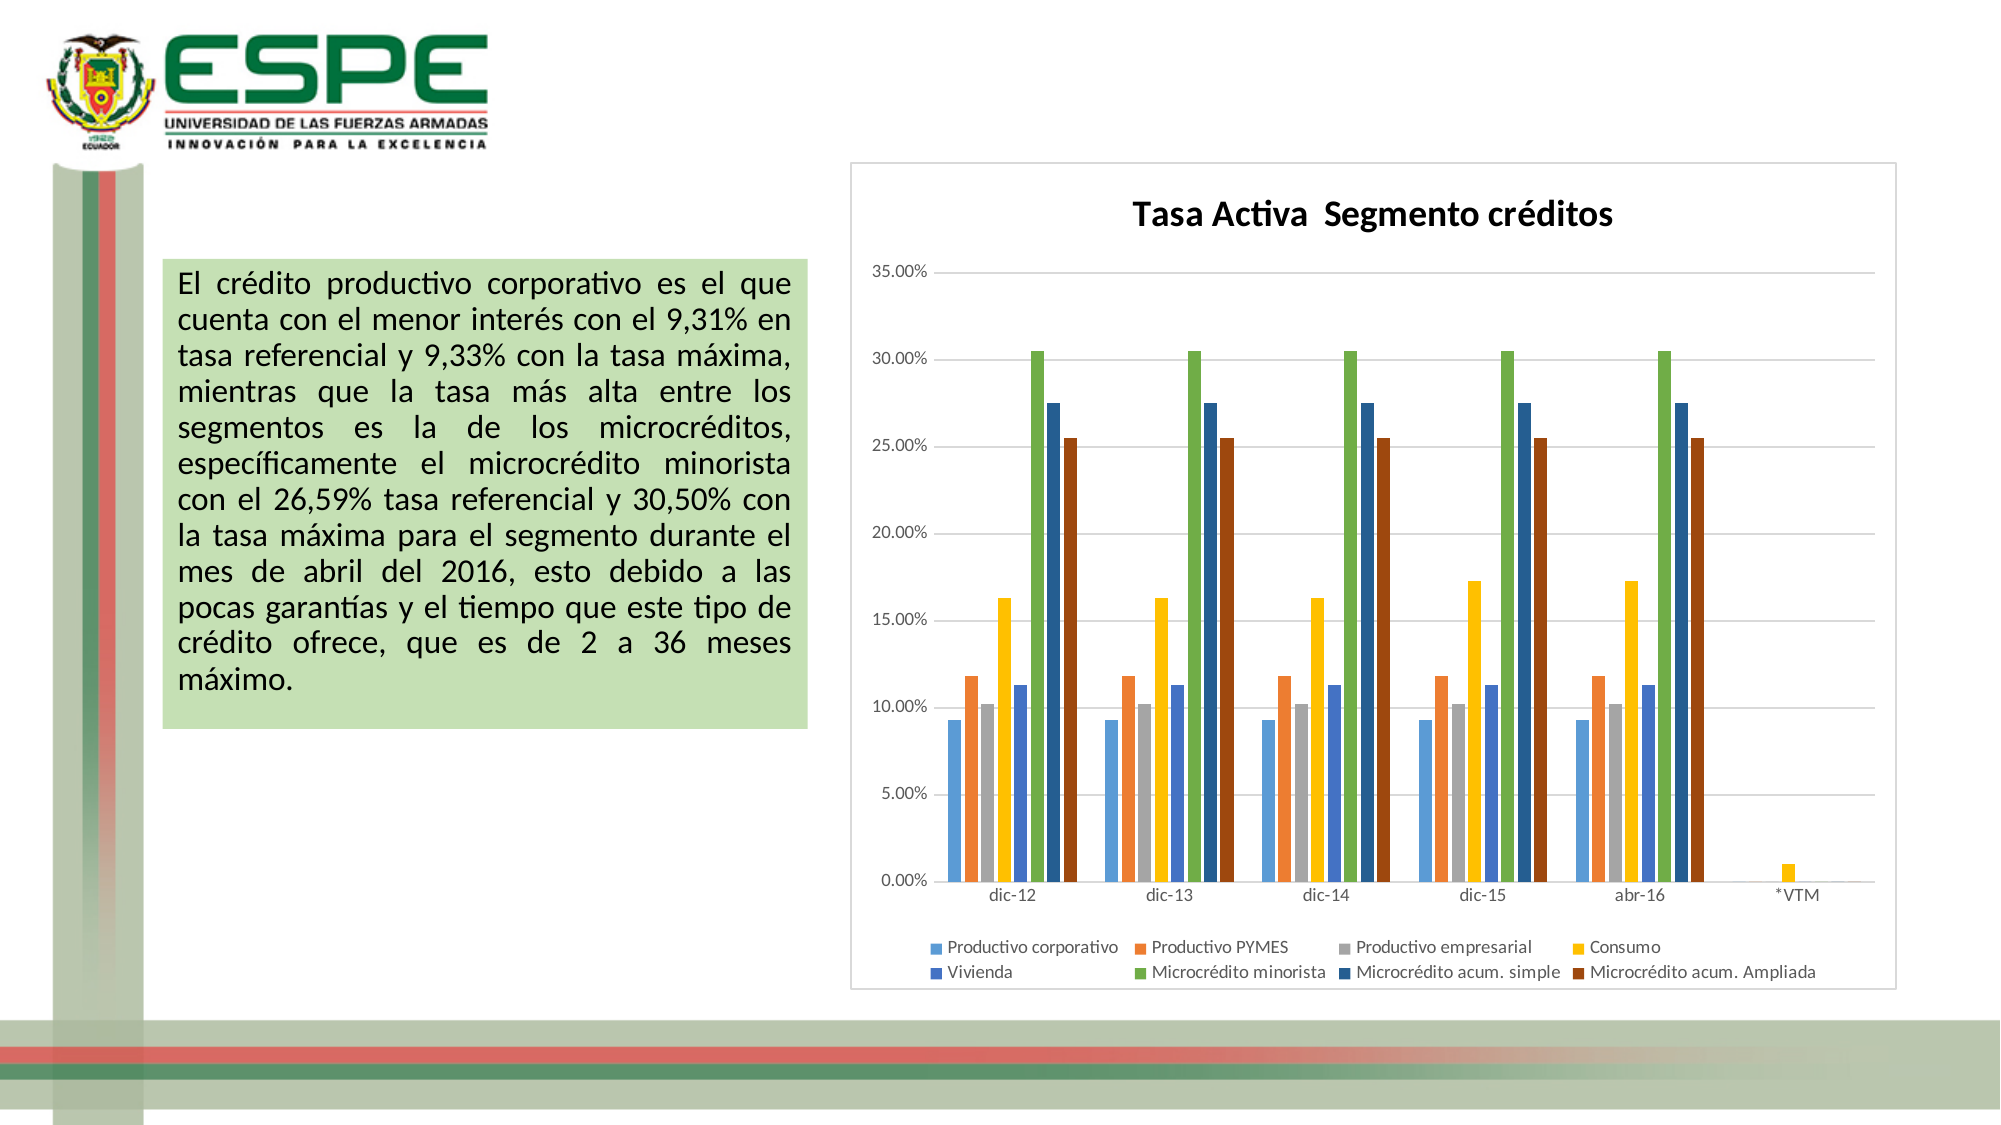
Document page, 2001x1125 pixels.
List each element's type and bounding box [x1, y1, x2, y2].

picture [0, 0, 2000, 1125]
chart [850, 161, 1897, 990]
